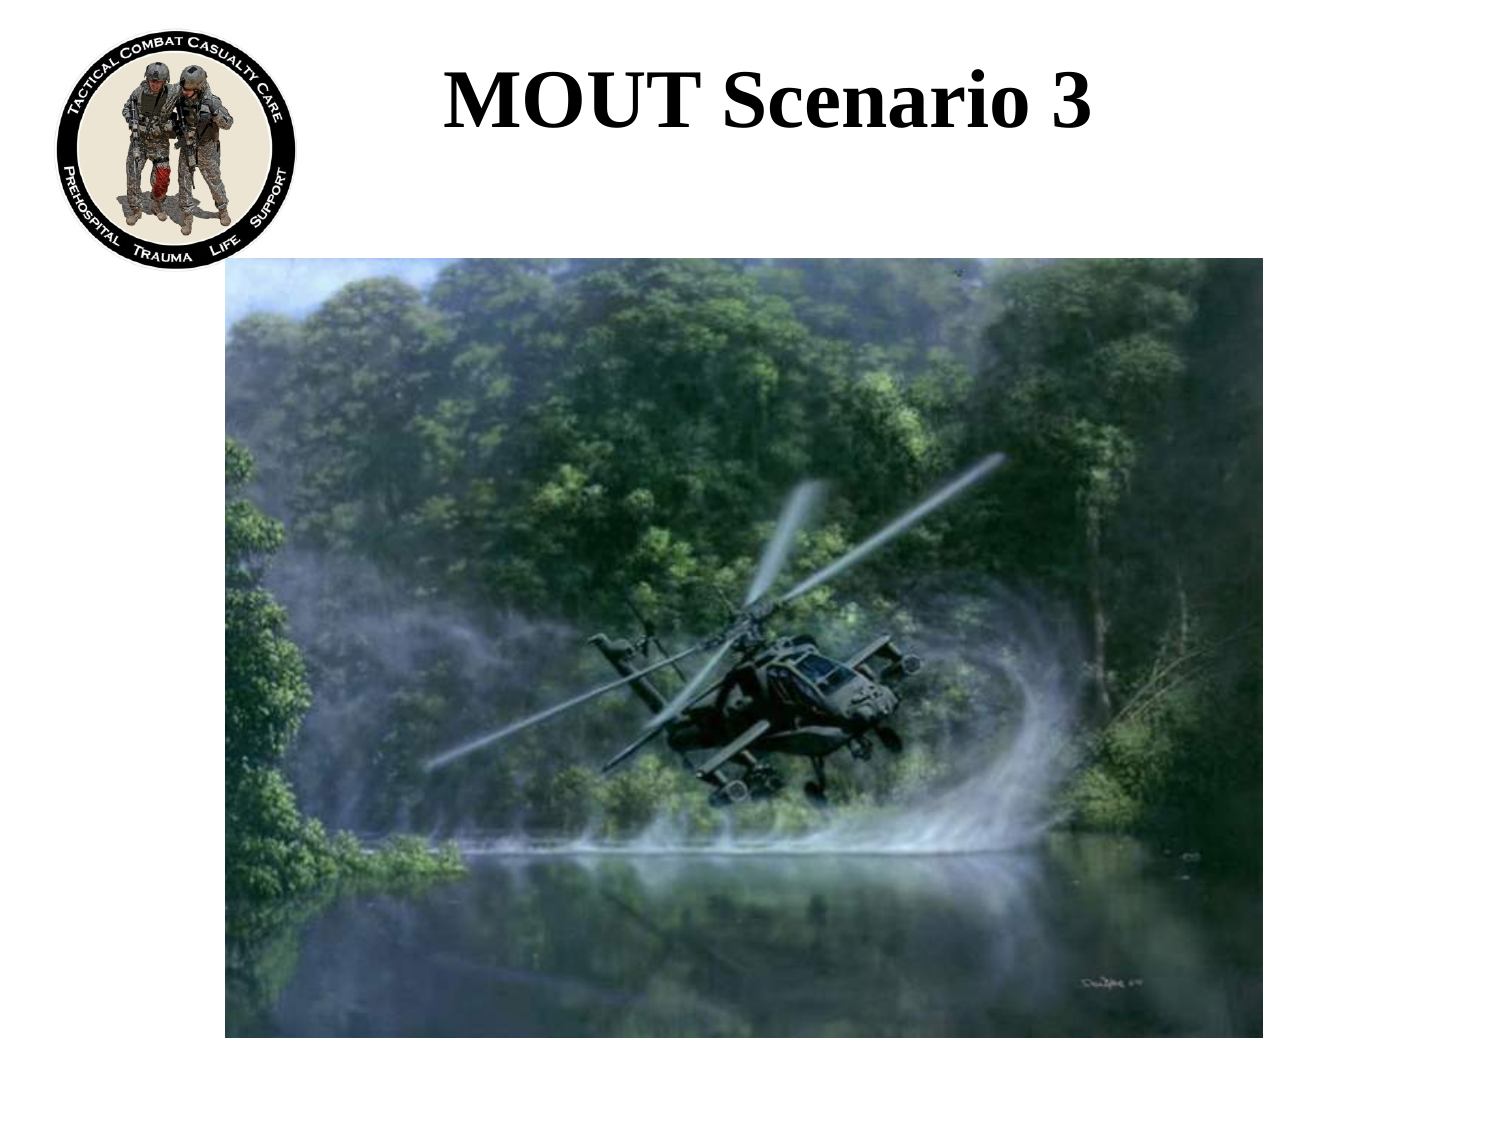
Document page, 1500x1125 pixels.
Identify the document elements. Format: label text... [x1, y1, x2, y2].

title MOUT Scenario 3 [149, 0, 1388, 188]
picture [50, 24, 1263, 1038]
